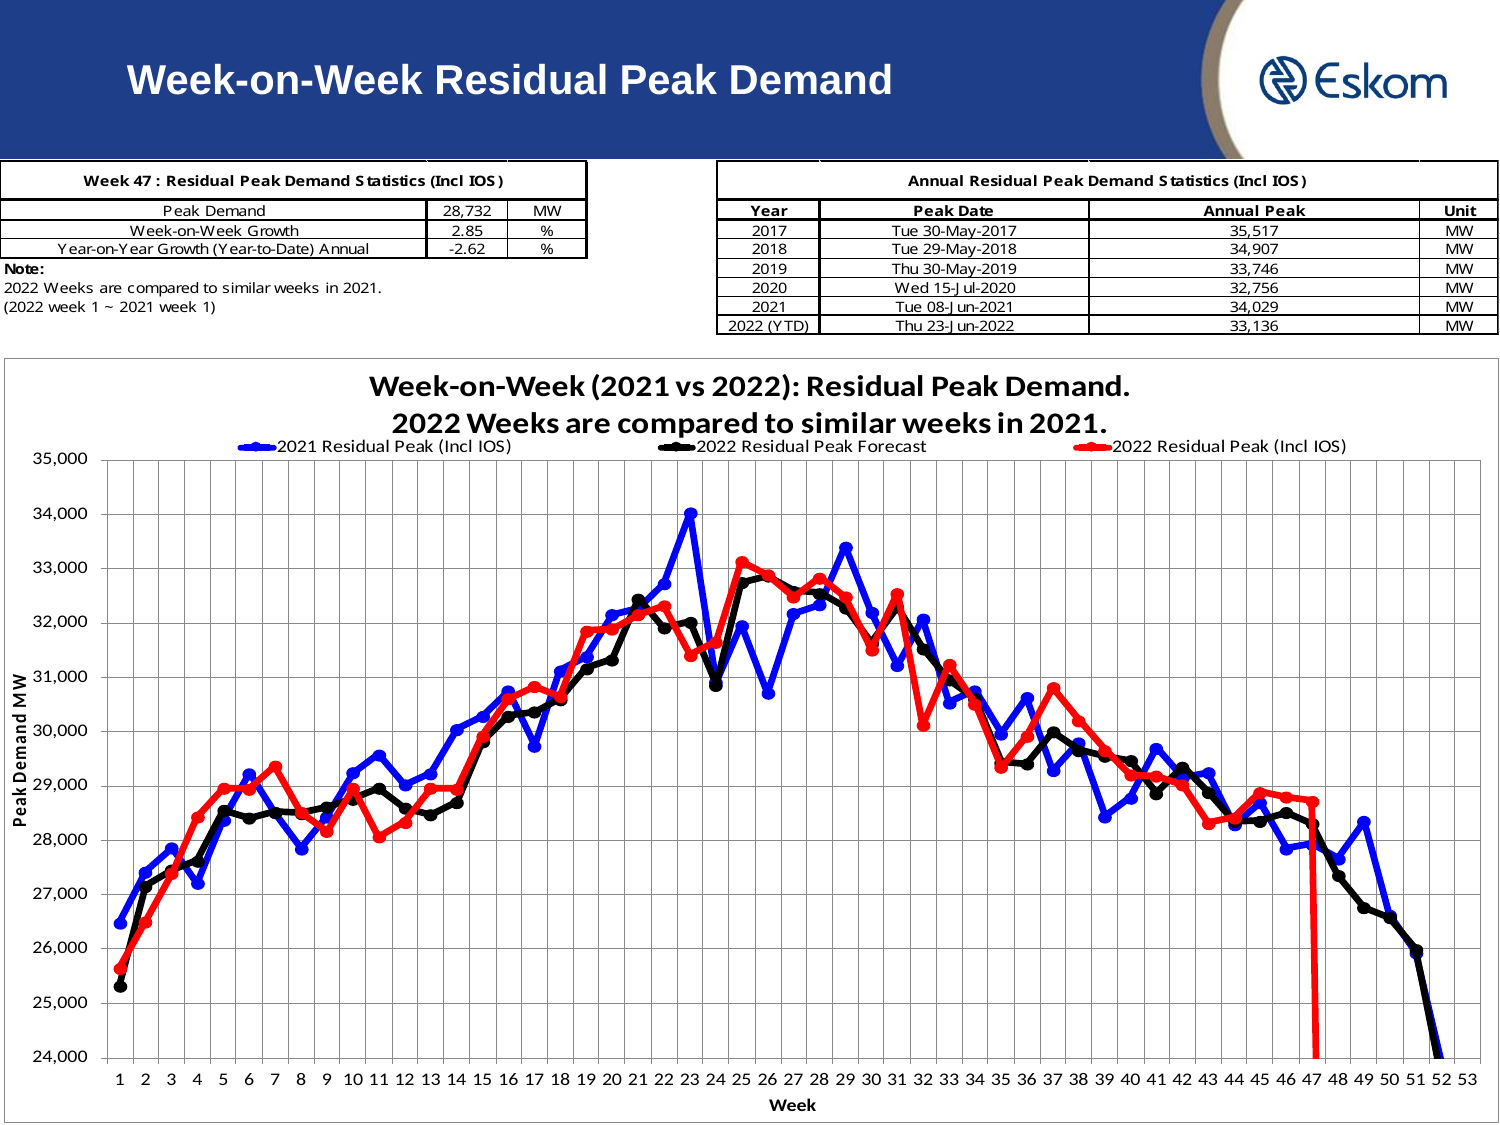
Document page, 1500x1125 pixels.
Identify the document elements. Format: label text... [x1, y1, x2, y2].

picture [0, 0, 1246, 159]
text_box Week-on-Week Residual Peak Demand [112, 27, 1211, 137]
picture [0, 160, 1500, 1125]
picture [1257, 55, 1450, 105]
